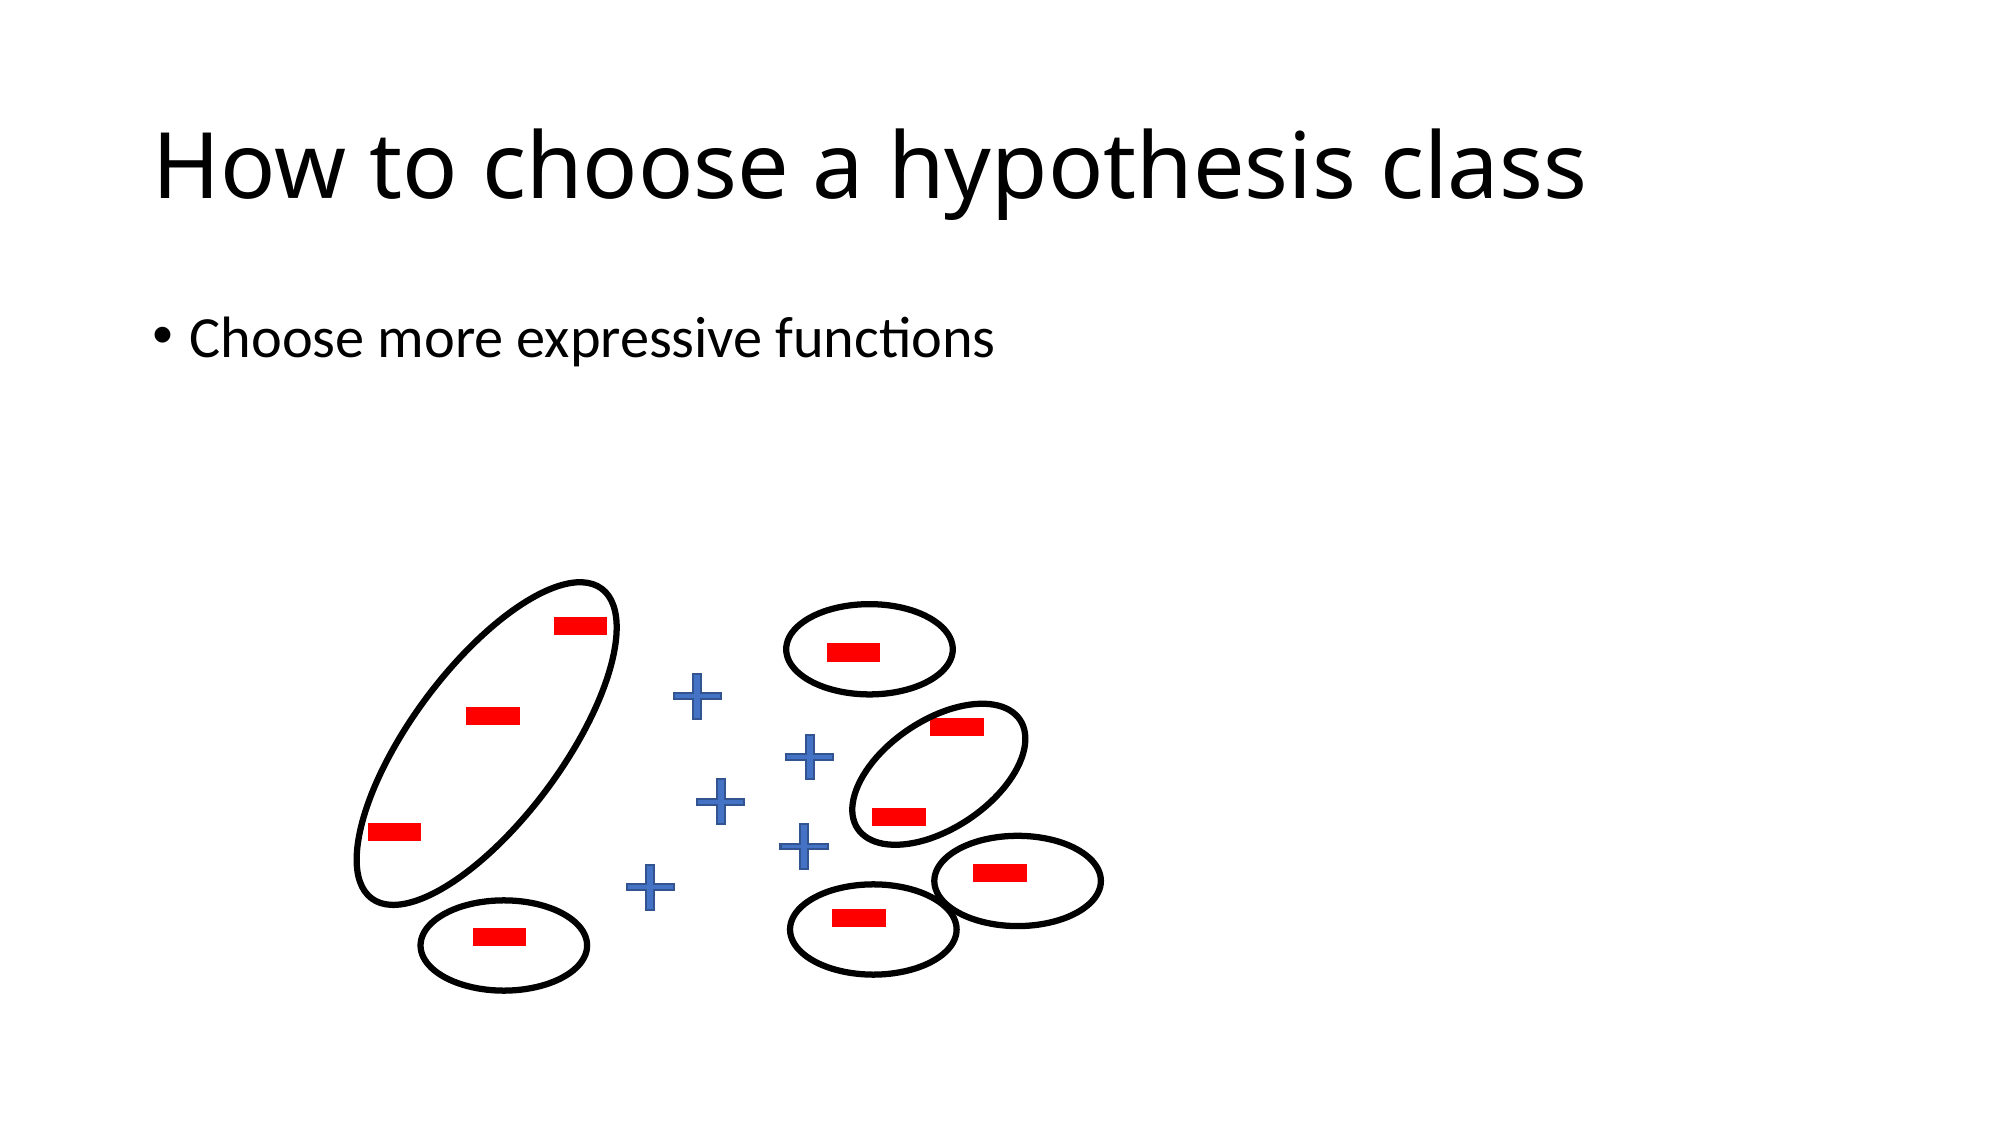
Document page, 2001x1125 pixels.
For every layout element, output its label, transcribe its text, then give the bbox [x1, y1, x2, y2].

text_box [696, 778, 745, 825]
text_box [785, 734, 834, 780]
text_box [933, 834, 1102, 928]
text_box [355, 581, 618, 906]
text_box [626, 864, 675, 911]
text_box [673, 673, 722, 720]
text_box [789, 883, 958, 976]
list Choose more expressive functions [137, 299, 1863, 473]
title How to choose a hypothesis class [137, 59, 1863, 278]
text_box [851, 702, 1027, 846]
text_box [419, 899, 589, 992]
text_box [779, 823, 829, 870]
text_box [785, 603, 954, 696]
